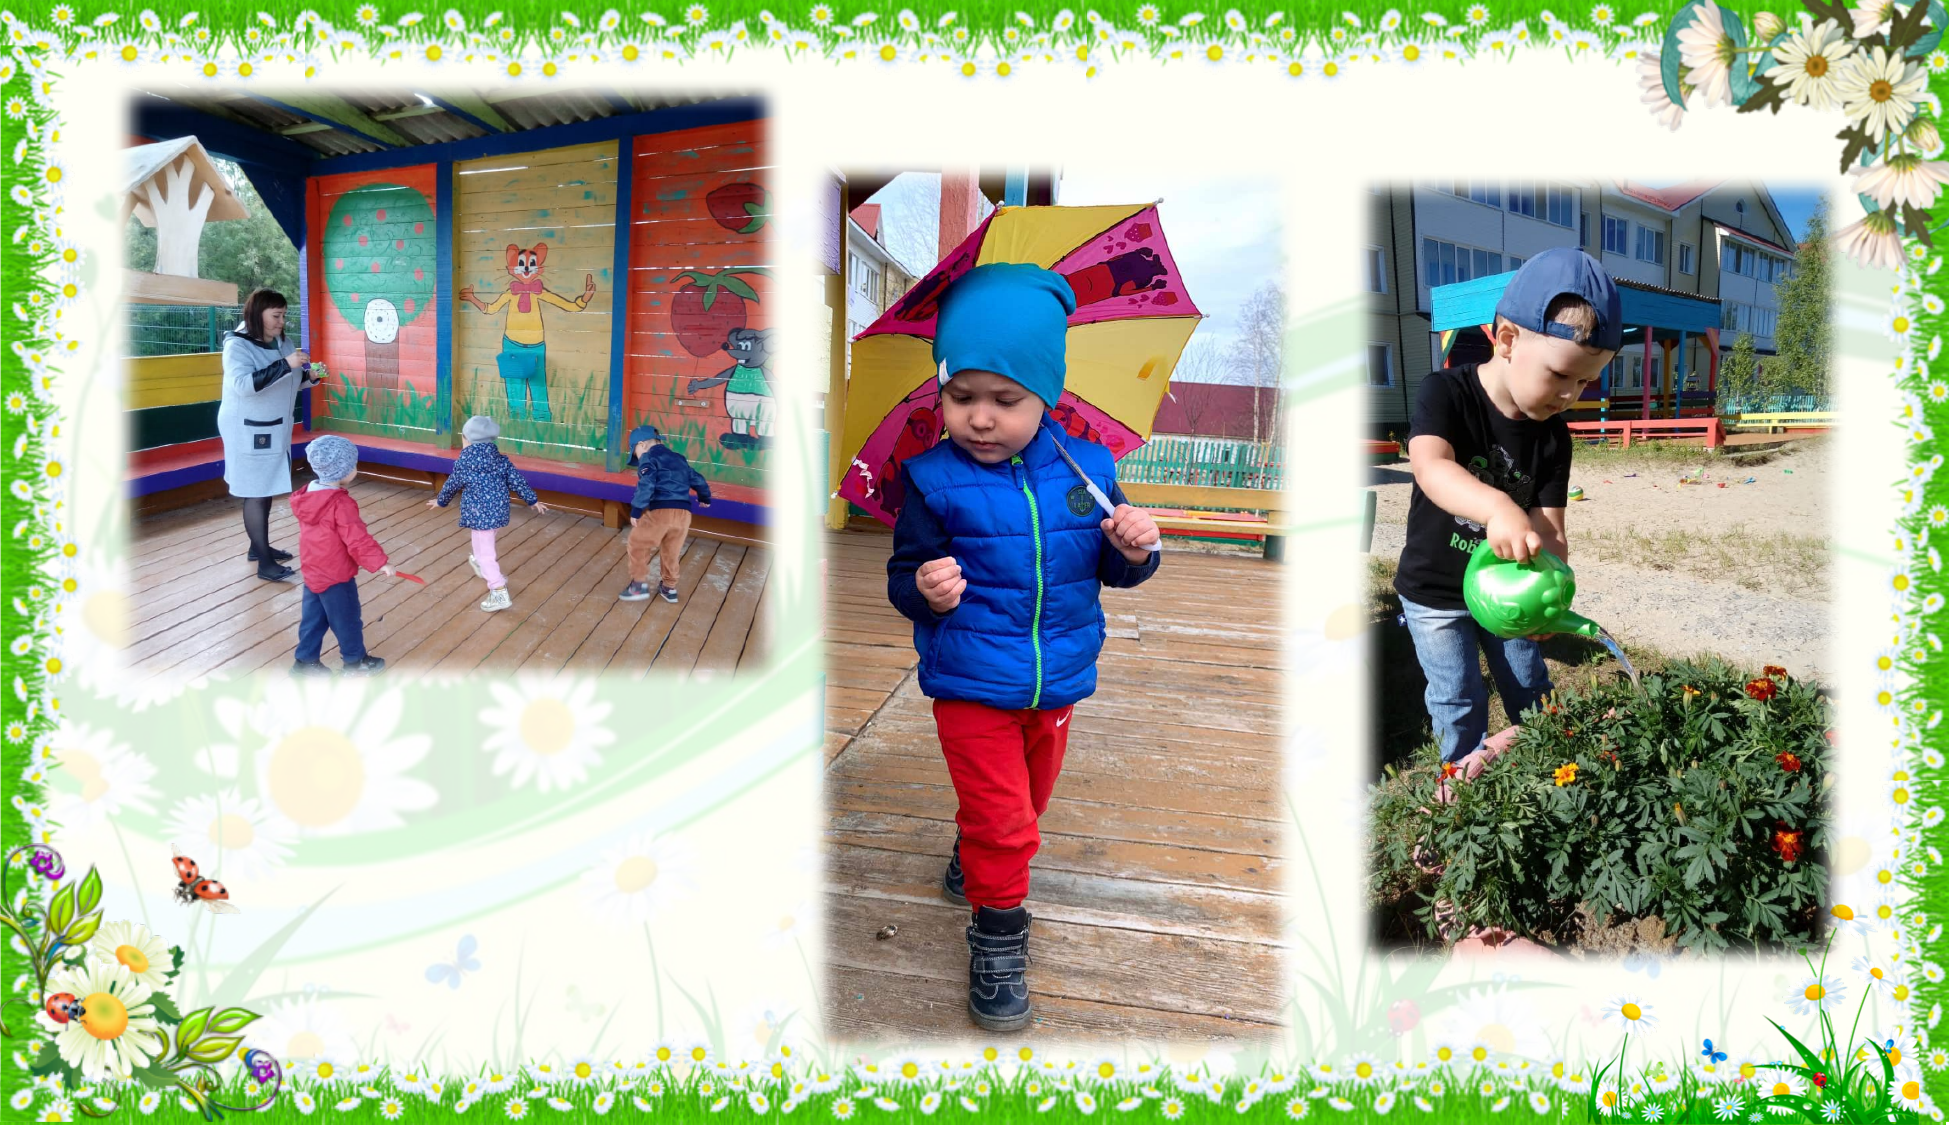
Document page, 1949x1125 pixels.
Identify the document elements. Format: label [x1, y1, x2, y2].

list [111, 77, 783, 687]
picture [0, 0, 1949, 1125]
